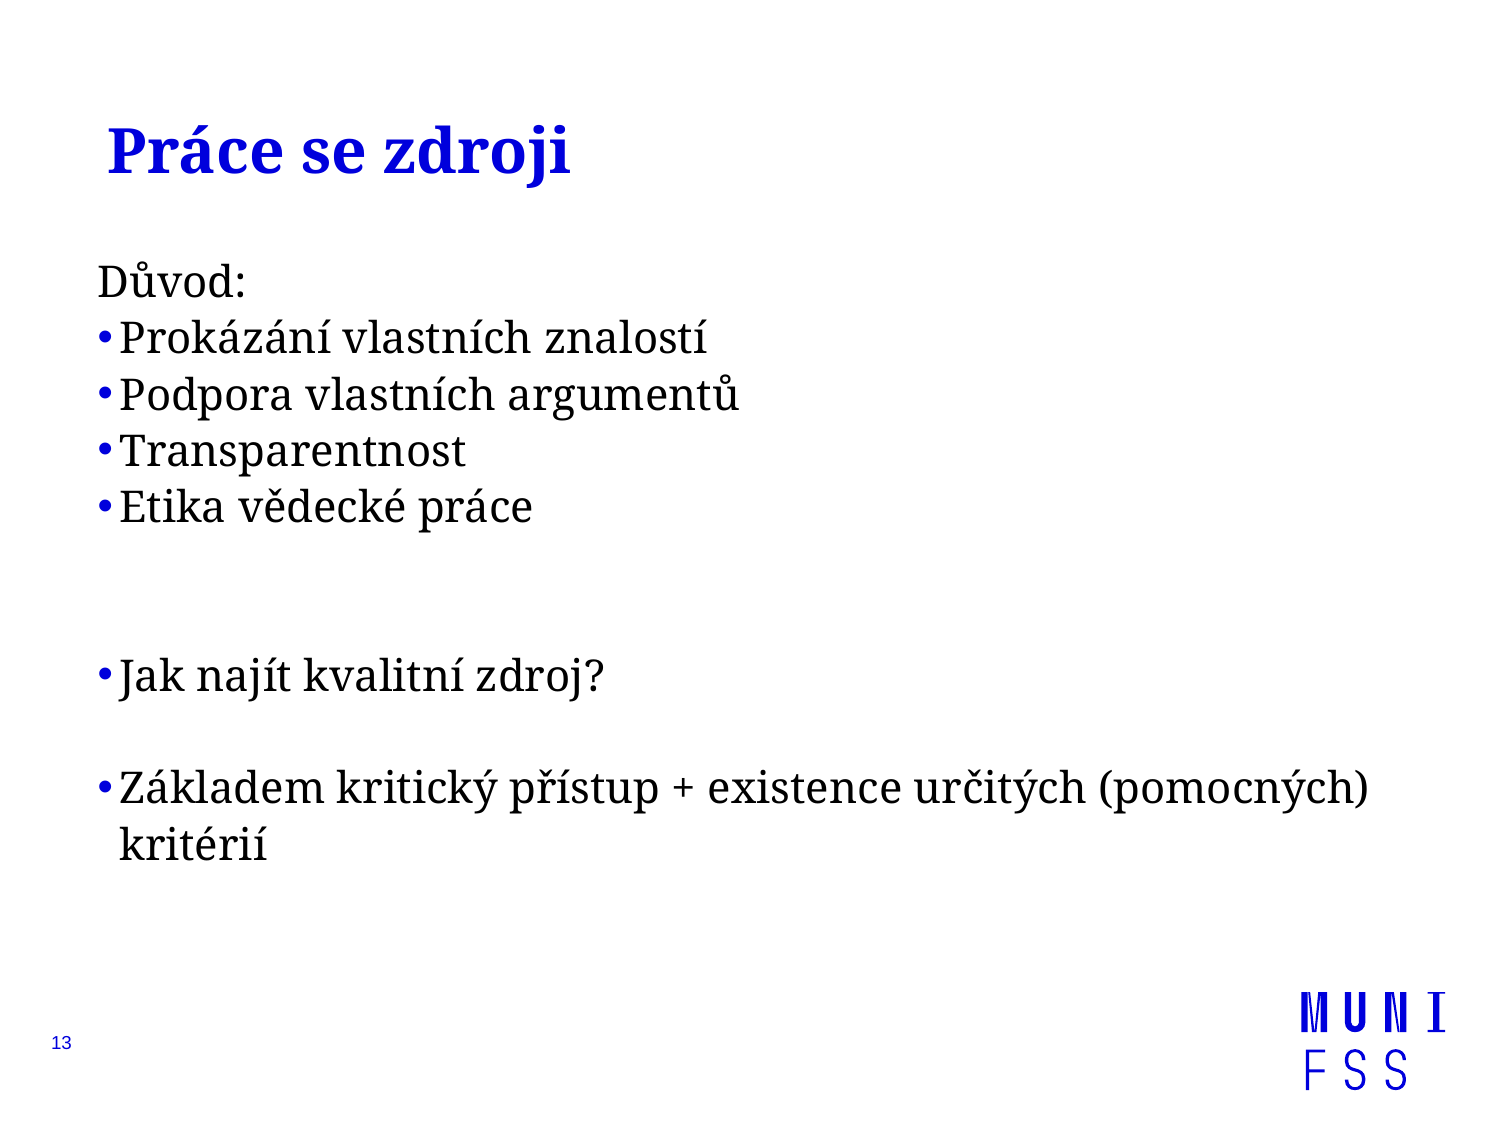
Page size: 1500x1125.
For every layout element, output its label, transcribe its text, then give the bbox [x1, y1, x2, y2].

list Důvod: Prokázání vlastních znalostí Podpora vlastních argumentů Transparentnost Etika vědecké práce Jak najít kvalitní zdroj? Základem kritický přístup + existence určitých (pomocných) kritérií [88, 249, 1412, 1063]
title Práce se zdroji [88, 118, 1412, 249]
slide_number 13 [50, 1021, 82, 1063]
